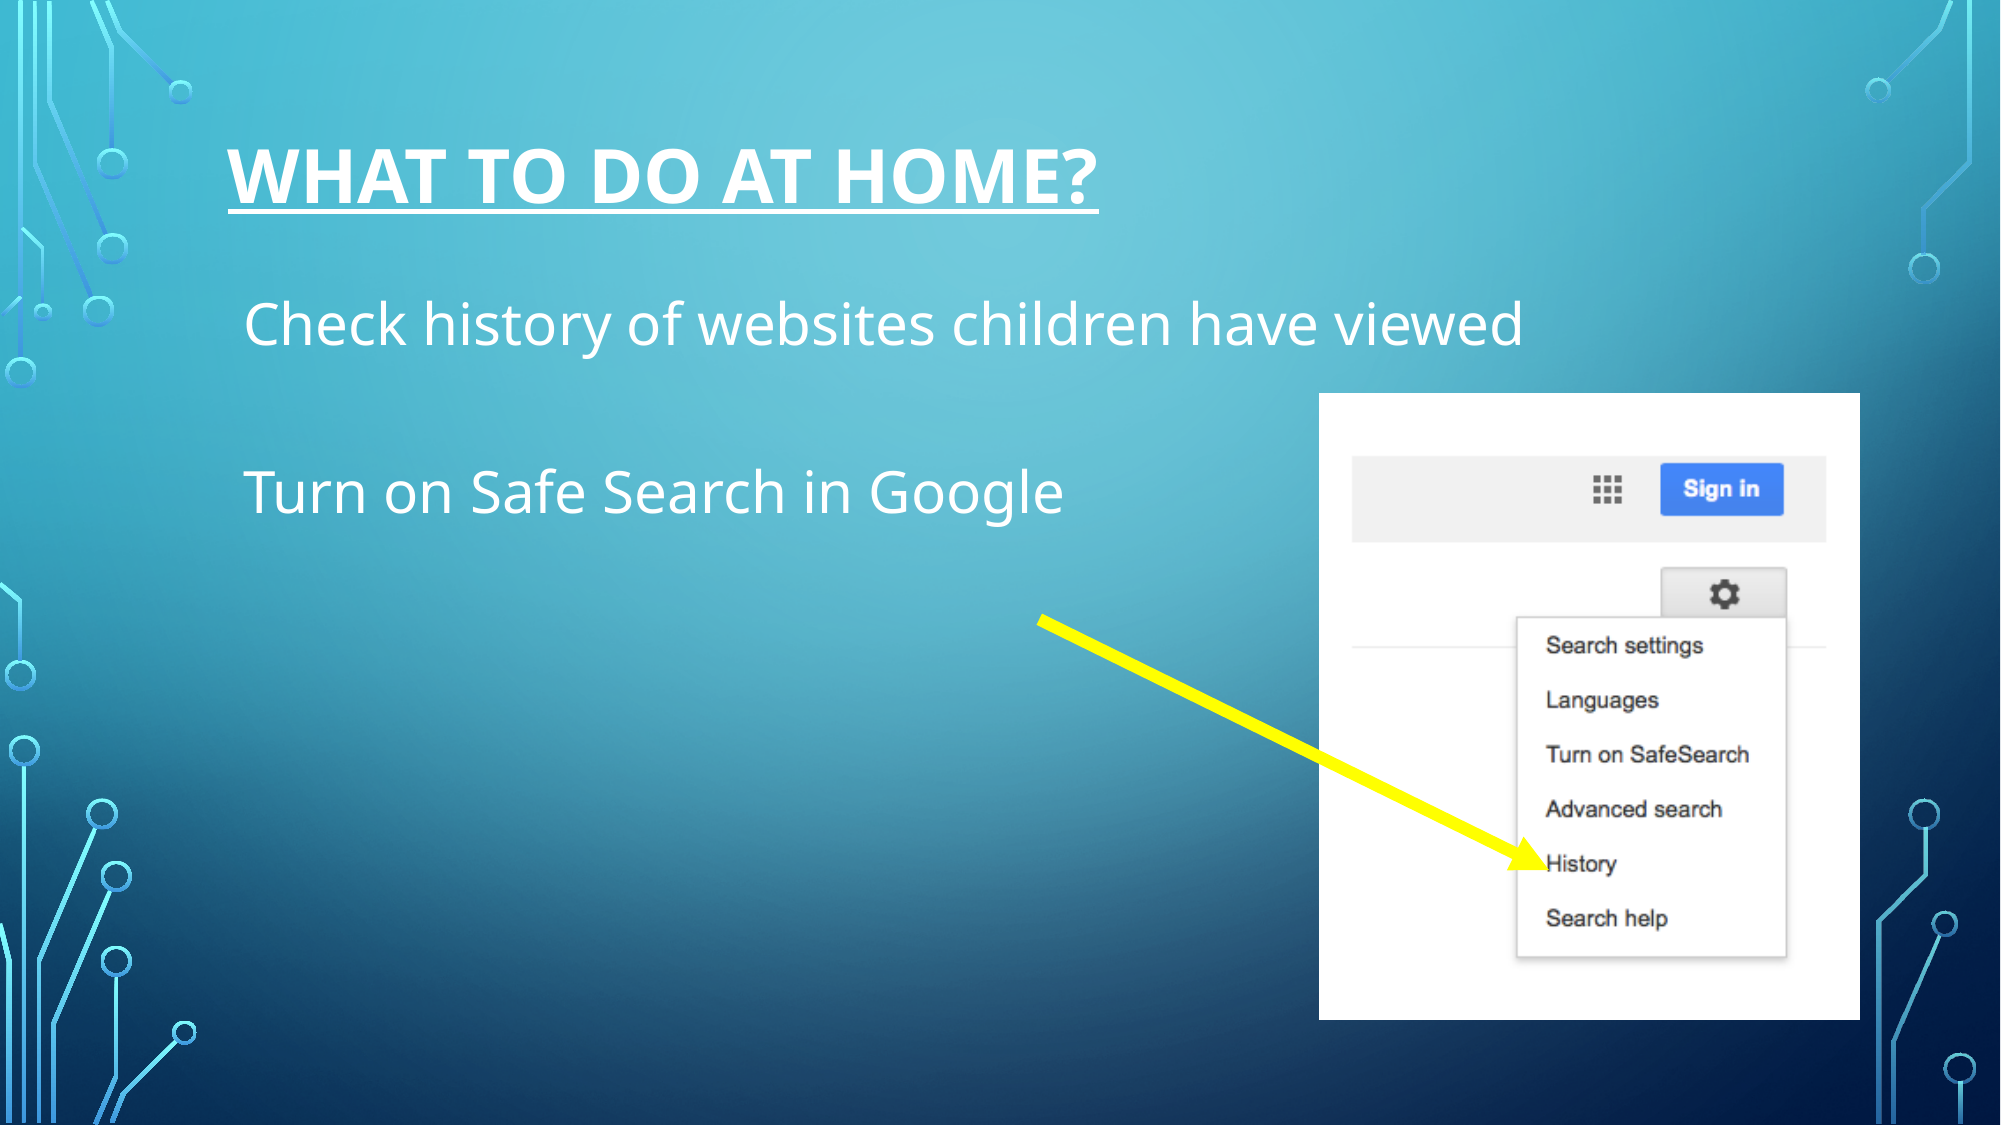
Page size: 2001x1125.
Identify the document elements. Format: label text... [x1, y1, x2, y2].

text_box Check history of websites children have viewed Turn on Safe Search in Google [228, 284, 1549, 914]
title What to do at home? [212, 57, 1838, 301]
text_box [1039, 619, 1550, 871]
picture [1319, 393, 1861, 1021]
